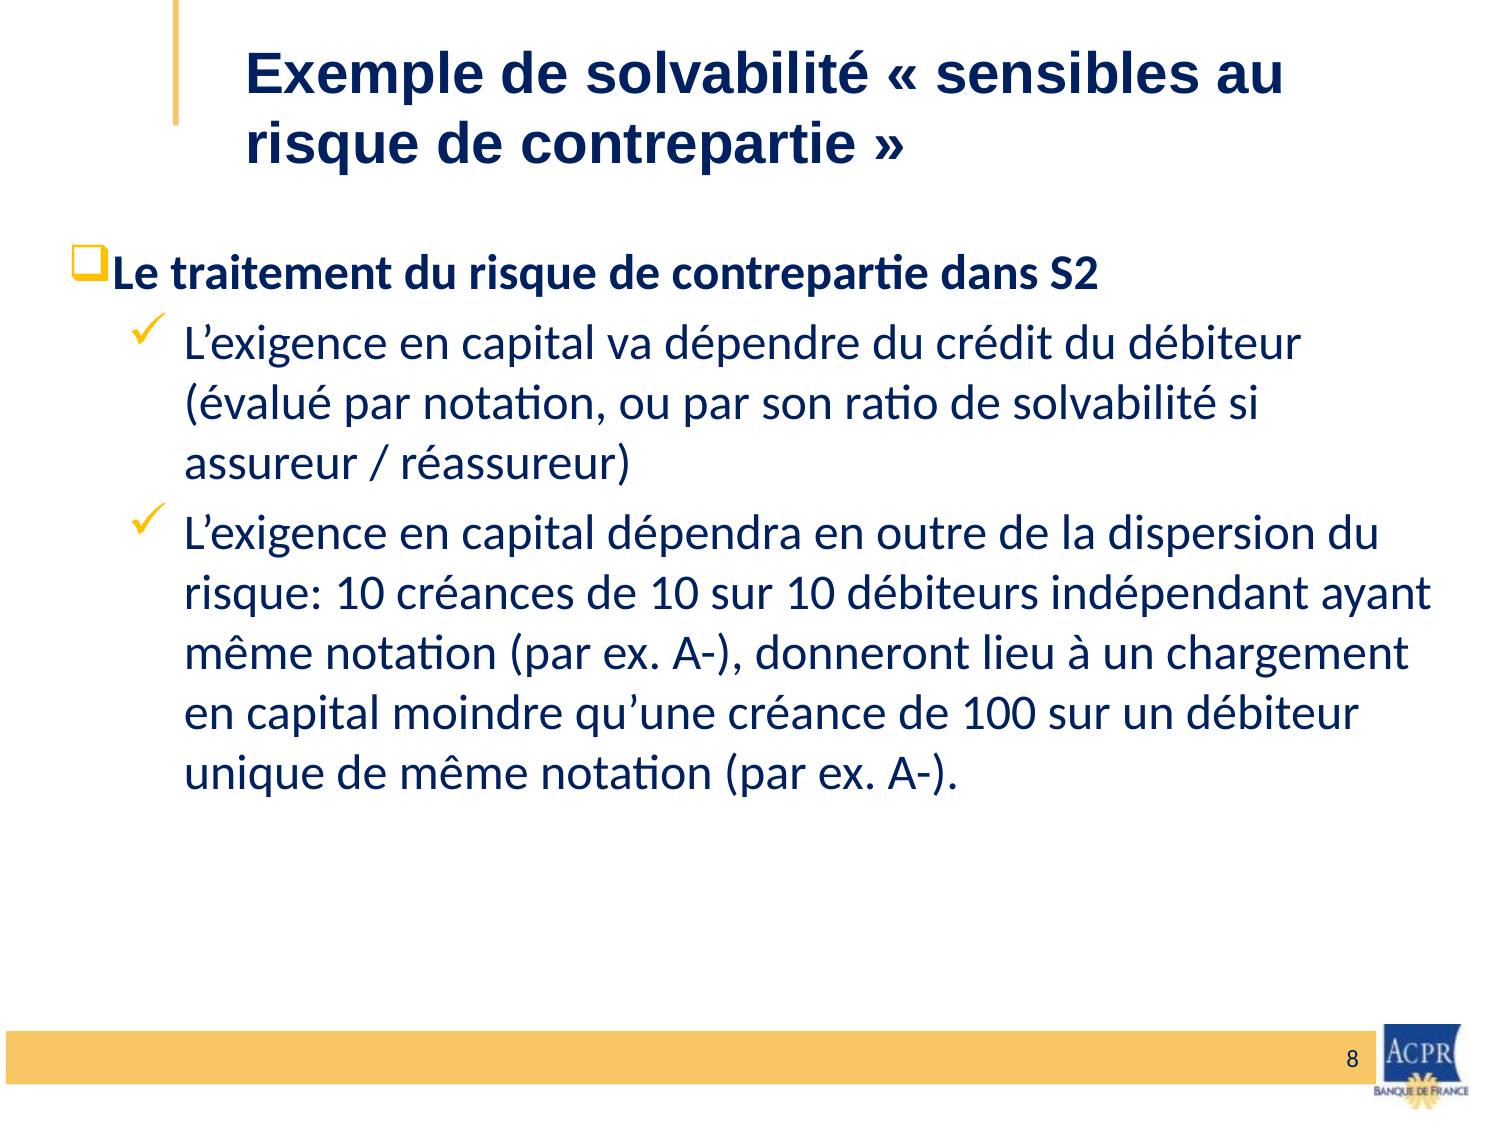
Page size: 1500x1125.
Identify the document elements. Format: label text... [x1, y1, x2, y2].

title Exemple de solvabilité « sensibles au risque de contrepartie » [230, 40, 1436, 170]
text_box Le traitement du risque de contrepartie dans S2 L’exigence en capital va dépendre du crédit du débiteur (évalué par notation, ou par son ratio de solvabilité si assureur / réassureur) L’exigence en capital dépendra en outre de la dispersion du risque: 10 créances de 10 sur 10 débiteurs indépendant ayant même notation (par ex. A-), donneront lieu à un chargement en capital moindre qu’une créance de 100 sur un débiteur unique de même notation (par ex. A-). [53, 231, 1455, 1012]
text_box 8 [1023, 1027, 1374, 1087]
text_box [5, 1031, 1023, 1085]
picture [1374, 1024, 1469, 1109]
